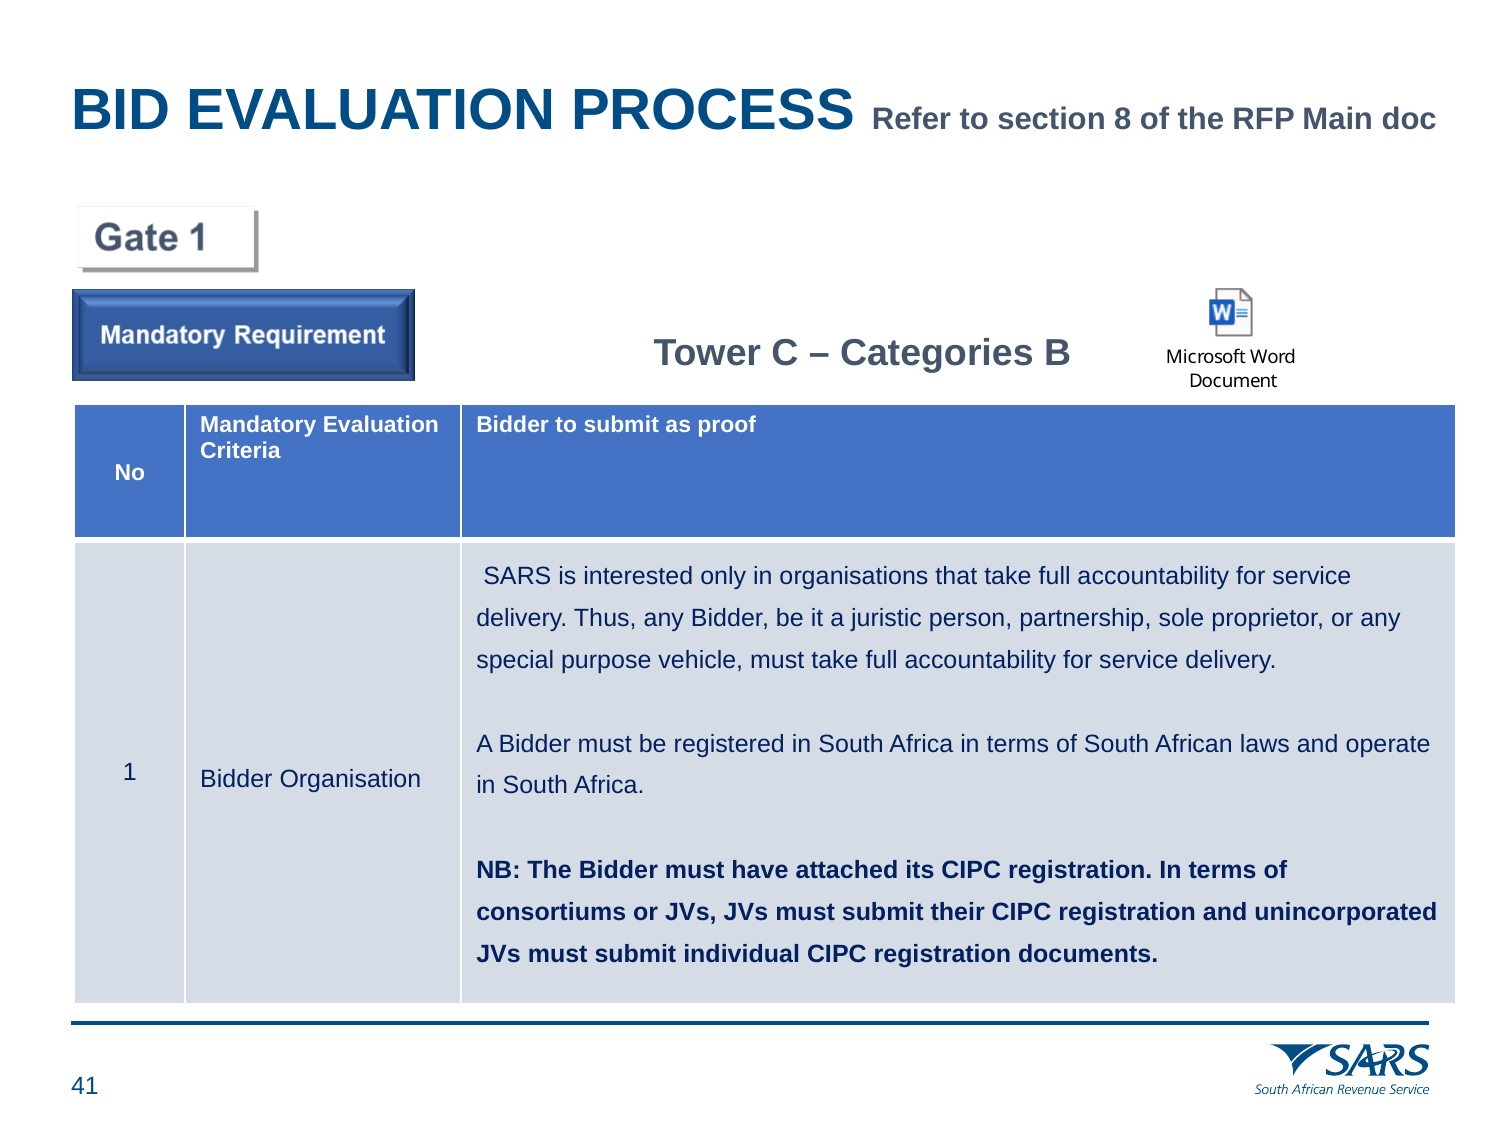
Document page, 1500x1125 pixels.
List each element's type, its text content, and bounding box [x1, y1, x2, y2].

slide_number 40 [56, 1054, 126, 1115]
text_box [1158, 287, 1309, 415]
table_header No [75, 405, 184, 537]
title BID EVALUATION PROCESS Refer to section 8 of the RFP Main doc [56, 72, 1453, 160]
text_box Tower C – Categories B [436, 320, 1158, 381]
picture [70, 201, 417, 383]
table_header Mandatory Evaluation Criteria [186, 405, 460, 537]
table_cell SARS is interested only in organisations that take full accountability for service delivery. Thus, any Bidder, be it a juristic person, partnership, sole proprietor, or any special purpose vehicle, must take full accountability for service delivery. A Bidder must be registered in South Africa in terms of South African laws and operate in South Africa. NB: The Bidder must have attached its CIPC registration. In terms of consortiums or JVs, JVs must submit their CIPC registration and unincorporated JVs must submit individual CIPC registration documents. [462, 543, 1455, 1003]
table_cell Bidder Organisation [186, 543, 460, 1003]
table_cell 1 [75, 543, 184, 1003]
table_header Bidder to submit as proof [462, 405, 1455, 537]
